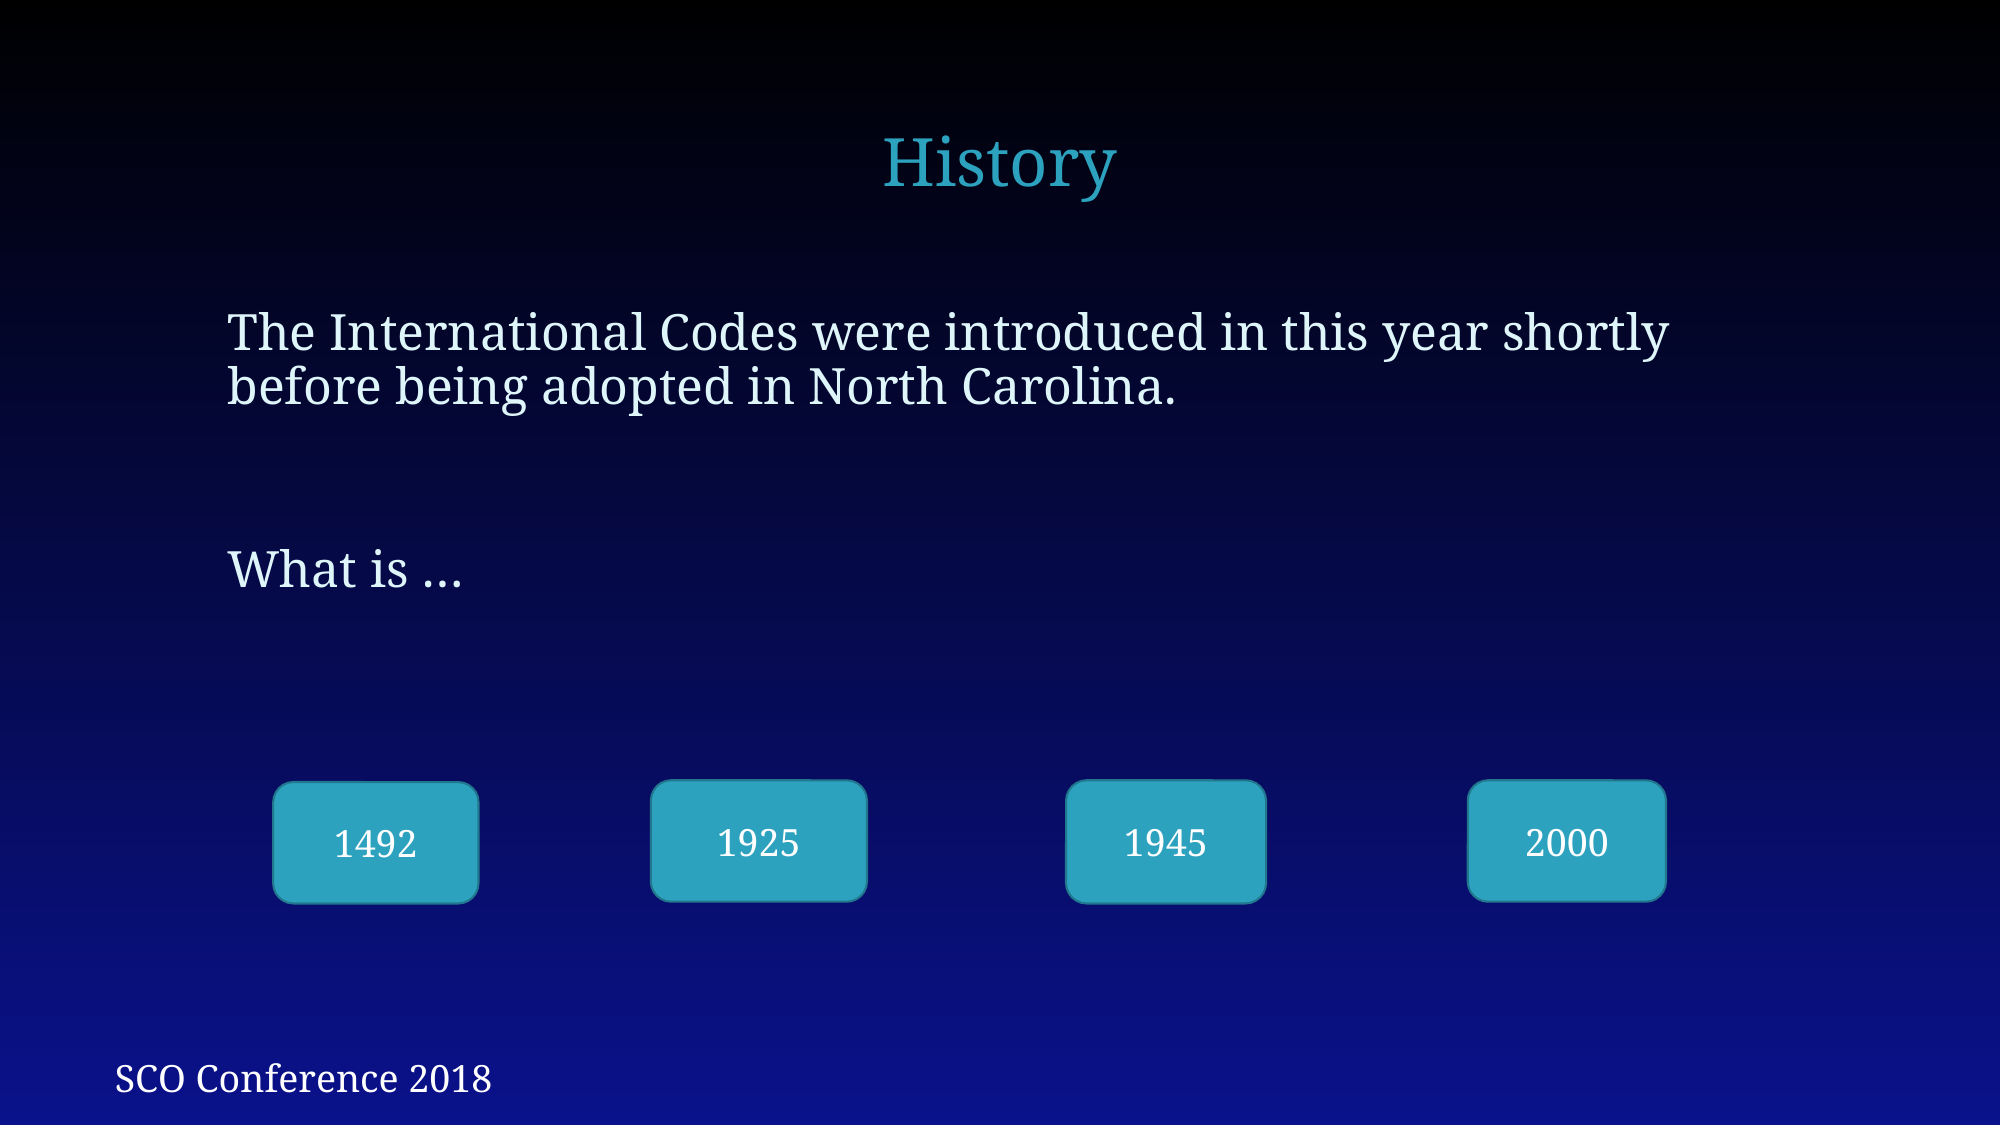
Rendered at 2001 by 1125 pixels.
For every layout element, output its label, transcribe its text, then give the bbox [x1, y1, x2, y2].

text_box 2000 [1466, 779, 1668, 903]
footer SCO Conference 2018 [99, 1047, 1101, 1085]
text_box 1945 [1064, 779, 1268, 905]
list The International Codes were introduced in this year shortly before being adopted in North Carolina. What is … [212, 299, 1788, 1014]
title History [212, 59, 1788, 209]
text_box 1925 [649, 779, 869, 903]
text_box 1492 [272, 780, 480, 905]
